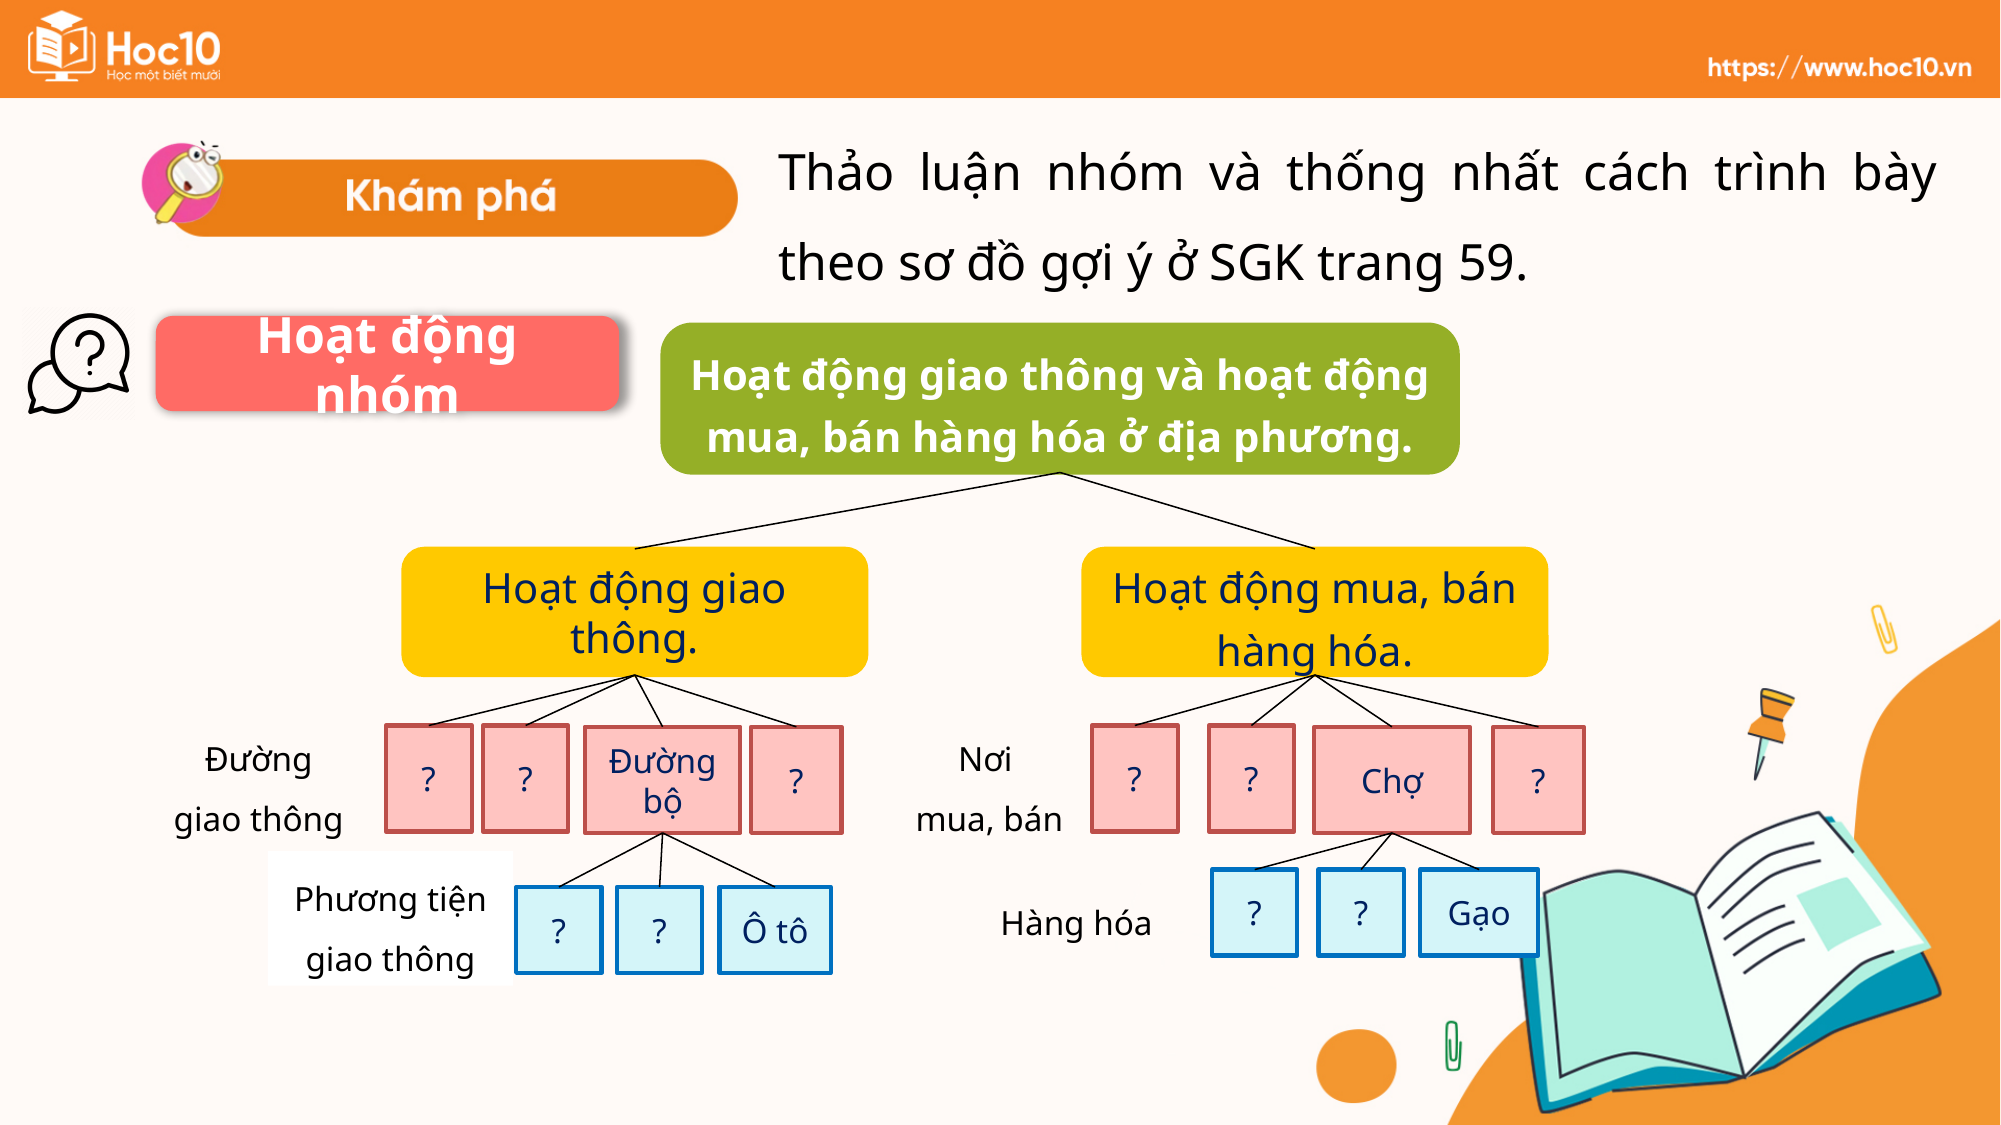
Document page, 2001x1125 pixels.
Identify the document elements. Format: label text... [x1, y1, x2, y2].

text_box Gạo [1420, 869, 1539, 956]
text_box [525, 674, 631, 726]
text_box ? [385, 725, 472, 832]
text_box Hoạt động giao thông và hoạt động mua, bán hàng hóa ở địa phương. [662, 324, 1458, 473]
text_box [634, 472, 1057, 550]
text_box Đường giao thông [153, 710, 364, 846]
text_box ? [482, 735, 569, 832]
text_box Hoạt động giao thông. [403, 548, 867, 676]
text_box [558, 832, 658, 888]
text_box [1134, 674, 1250, 726]
text_box ? [1318, 878, 1404, 956]
text_box Chợ [1314, 736, 1470, 831]
text_box Hoạt động nhóm [157, 317, 618, 410]
text_box Thảo luận nhóm và thống nhất cách trình bày theo sơ đồ gợi ý ở SGK trang 59. [763, 102, 1953, 298]
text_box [1360, 832, 1390, 870]
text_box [1251, 674, 1312, 726]
text_box Phương tiện giao thông [267, 851, 514, 986]
text_box ? [616, 896, 703, 973]
picture [0, 0, 2001, 1125]
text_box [428, 674, 524, 726]
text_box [634, 674, 797, 727]
text_box ? [1091, 725, 1178, 832]
text_box Đường bộ [584, 736, 741, 831]
text_box Hàng hóa [963, 874, 1190, 950]
text_box ? [516, 886, 602, 973]
text_box Hoạt động mua, bán hàng hóa. [1083, 548, 1547, 676]
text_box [1059, 472, 1316, 550]
text_box ? [1212, 869, 1298, 956]
text_box Ô tô [719, 886, 831, 973]
text_box ? [1208, 735, 1295, 832]
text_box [1254, 832, 1359, 870]
text_box ? [1493, 726, 1584, 833]
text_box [1391, 832, 1480, 870]
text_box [1314, 674, 1539, 727]
text_box Nơi mua, bán [891, 710, 1088, 846]
text_box ? [751, 726, 842, 833]
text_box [662, 832, 776, 888]
